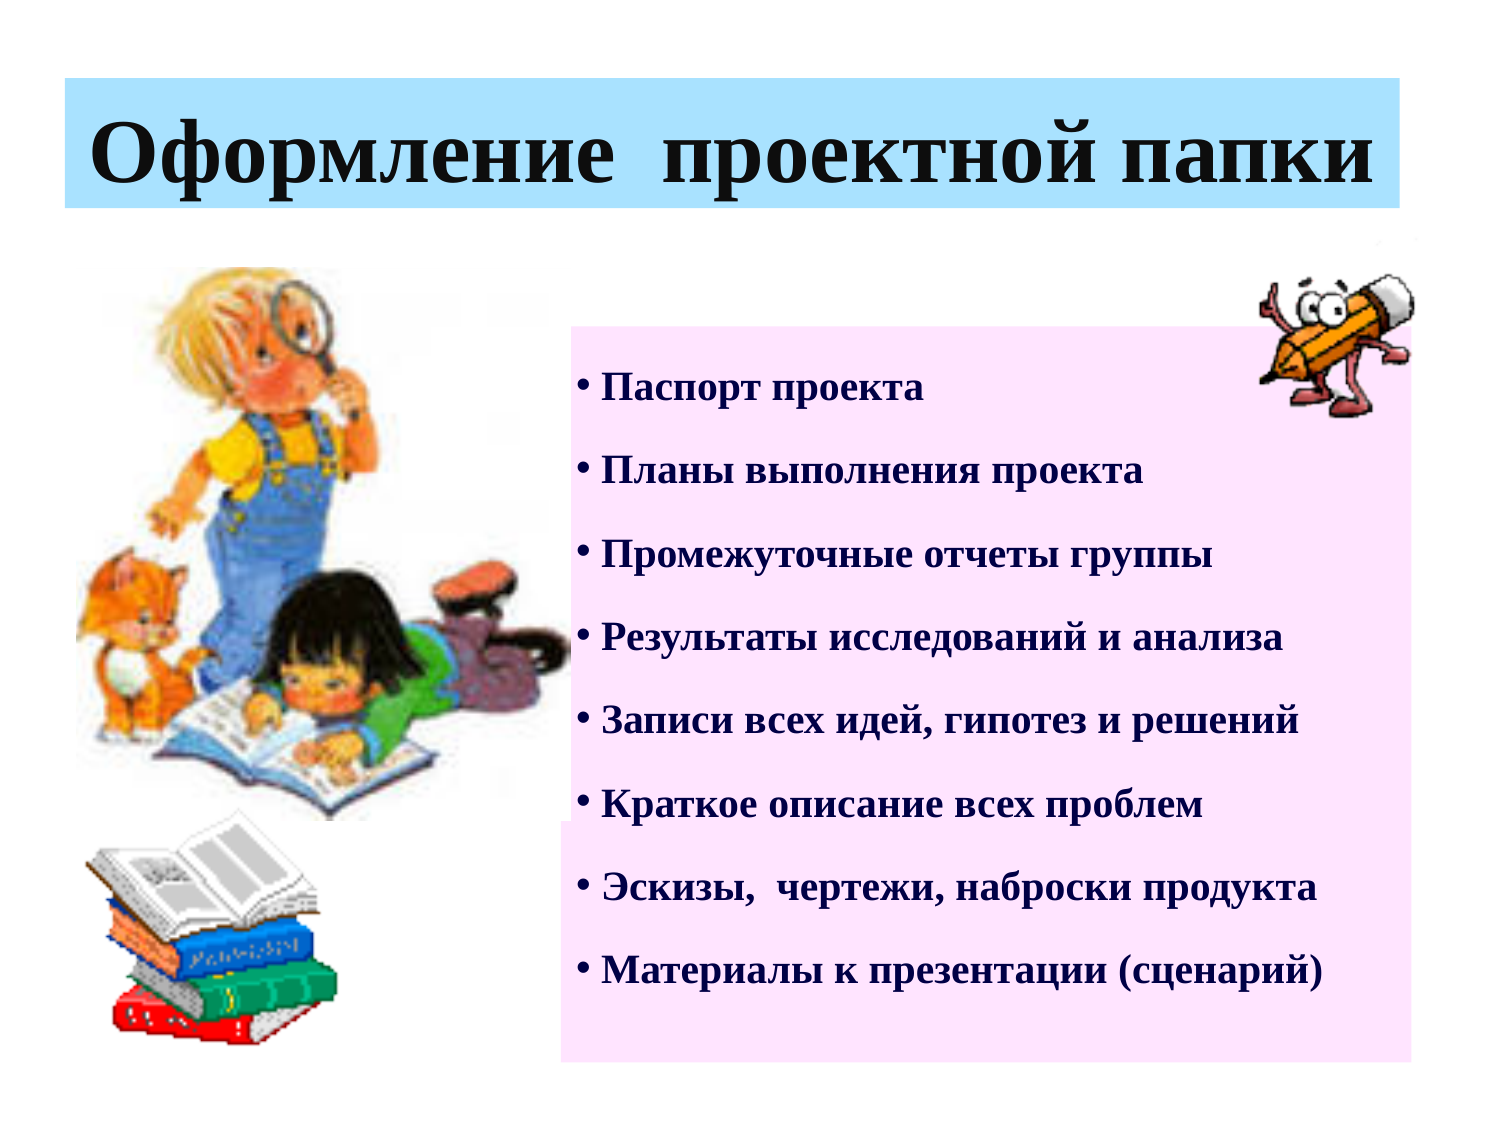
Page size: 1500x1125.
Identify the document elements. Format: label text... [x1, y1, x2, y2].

picture [73, 266, 572, 1050]
list Паспорт проекта Планы выполнения проекта Промежуточные отчеты группы Результаты исследований и анализа Записи всех идей, гипотез и решений Краткое описание всех проблем Эскизы, чертежи, наброски продукта Материалы к презентации (сценарий) [560, 326, 1412, 1063]
title Оформление проектной папки [64, 78, 1400, 209]
picture [1245, 233, 1424, 447]
